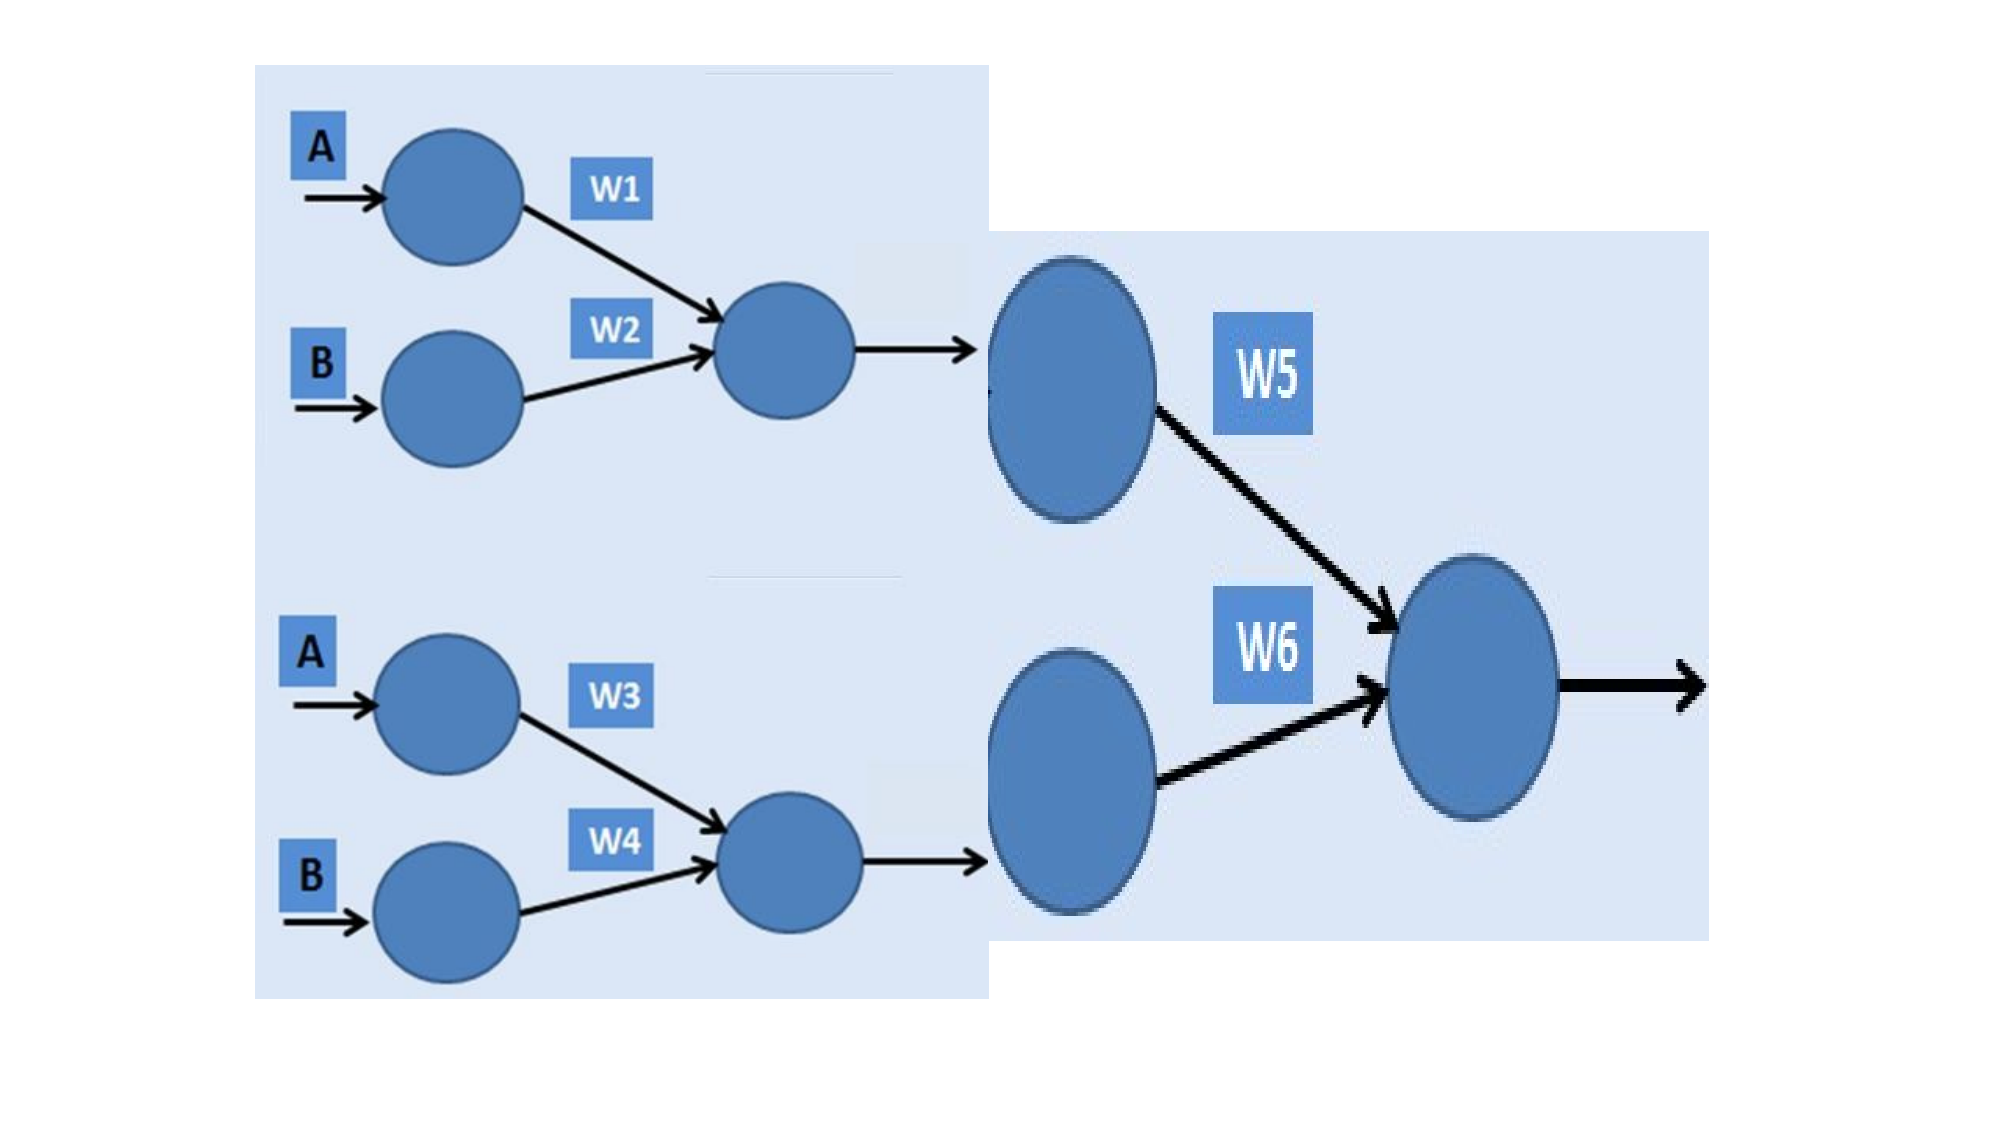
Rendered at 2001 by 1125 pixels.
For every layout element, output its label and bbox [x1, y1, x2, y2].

text_box [255, 65, 1709, 1000]
